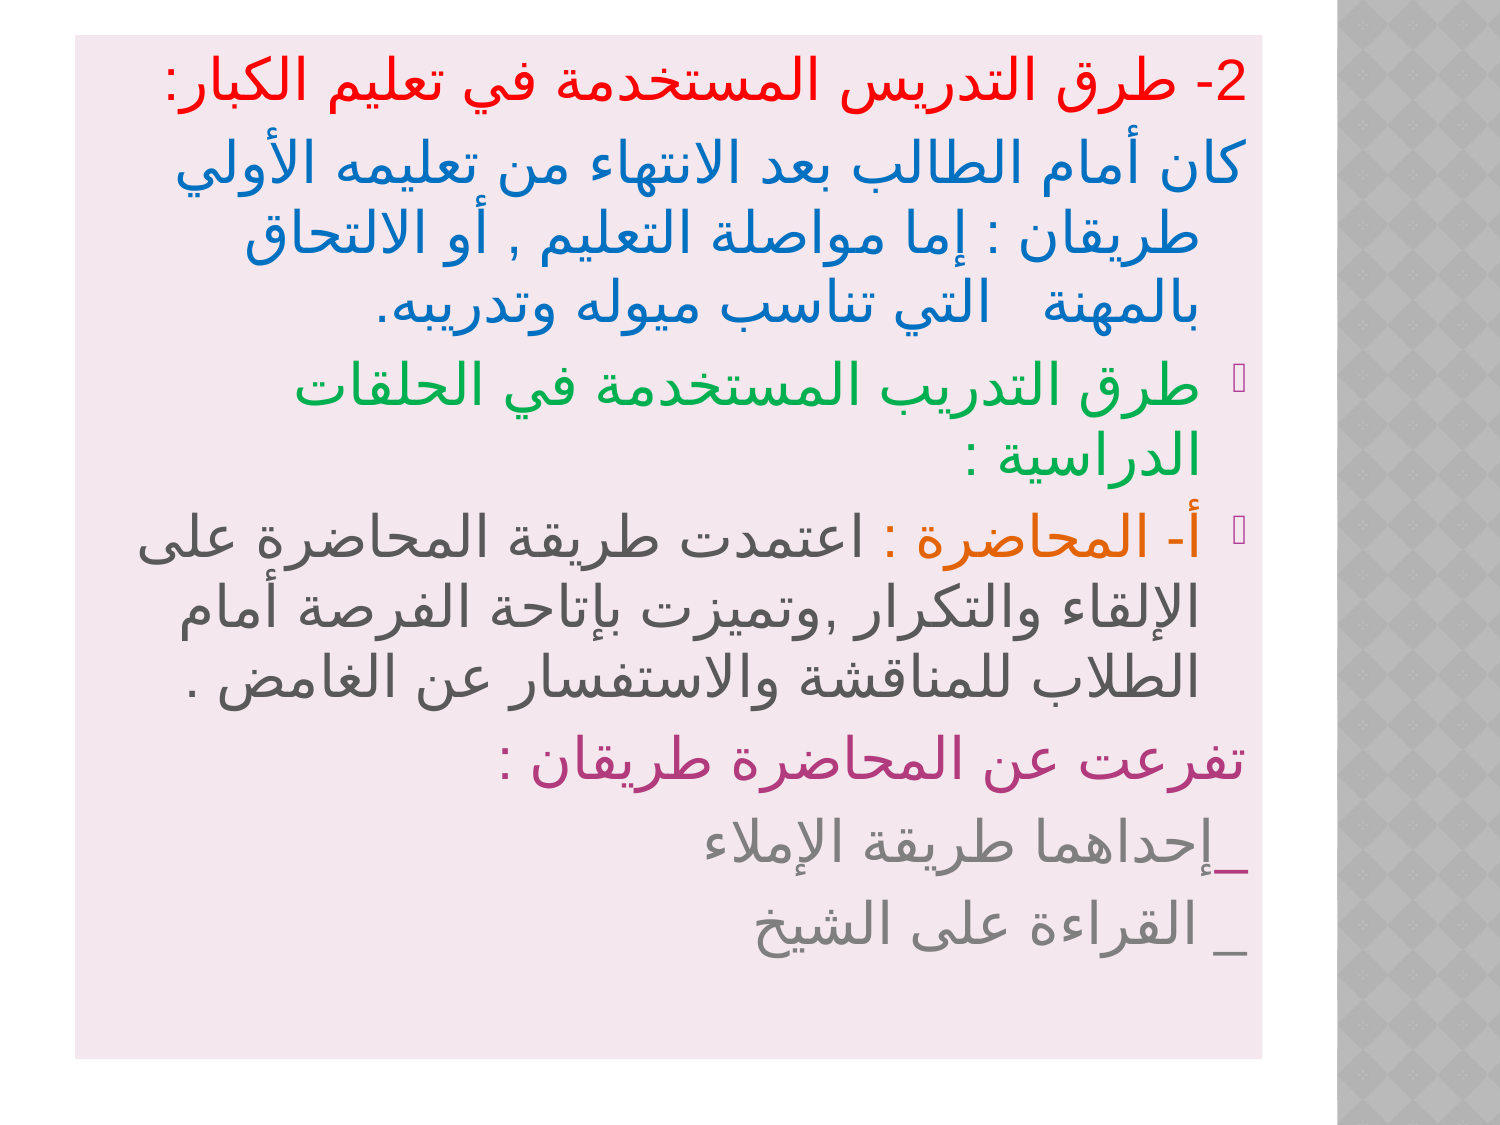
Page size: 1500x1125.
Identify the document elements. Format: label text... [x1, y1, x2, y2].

list 2- طرق التدريس المستخدمة في تعليم الكبار: كان أمام الطالب بعد الانتهاء من تعليمه الأولي طريقان : إما مواصلة التعليم , أو الالتحاق بالمهنة التي تناسب ميوله وتدريبه. طرق التدريب المستخدمة في الحلقات الدراسية : أ- المحاضرة : اعتمدت طريقة المحاضرة على الإلقاء والتكرار ,وتميزت بإتاحة الفرصة أمام الطلاب للمناقشة والاستفسار عن الغامض . تفرعت عن المحاضرة طريقان : _إحداهما طريقة الإملاء _ القراءة على الشيخ [74, 34, 1263, 1060]
